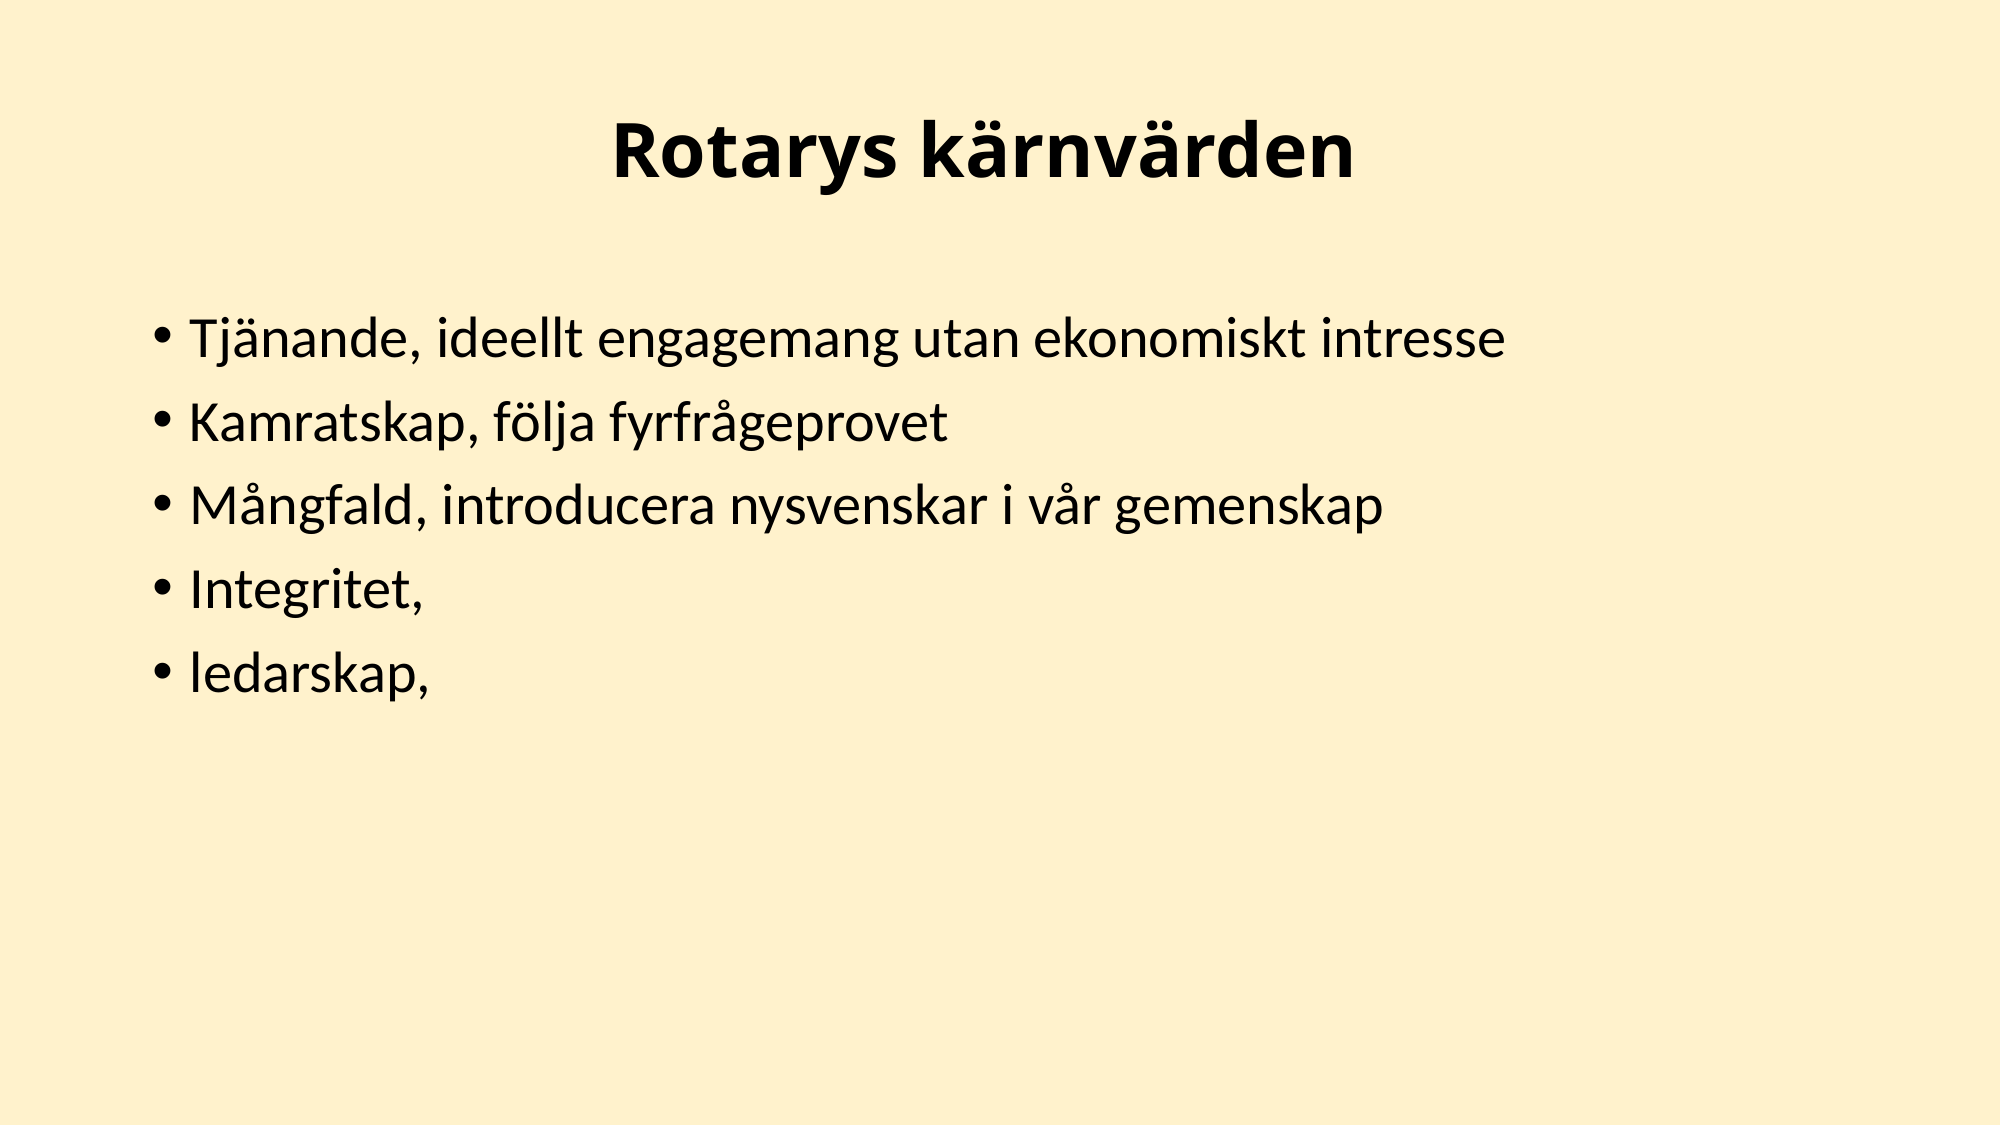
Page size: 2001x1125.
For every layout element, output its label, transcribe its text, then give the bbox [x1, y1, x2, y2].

list Tjänande, ideellt engagemang utan ekonomiskt intresse Kamratskap, följa fyrfrågeprovet Mångfald, introducera nysvenskar i vår gemenskap Integritet, ledarskap, [137, 299, 1863, 1014]
title Rotarys kärnvärden [595, 98, 1377, 299]
